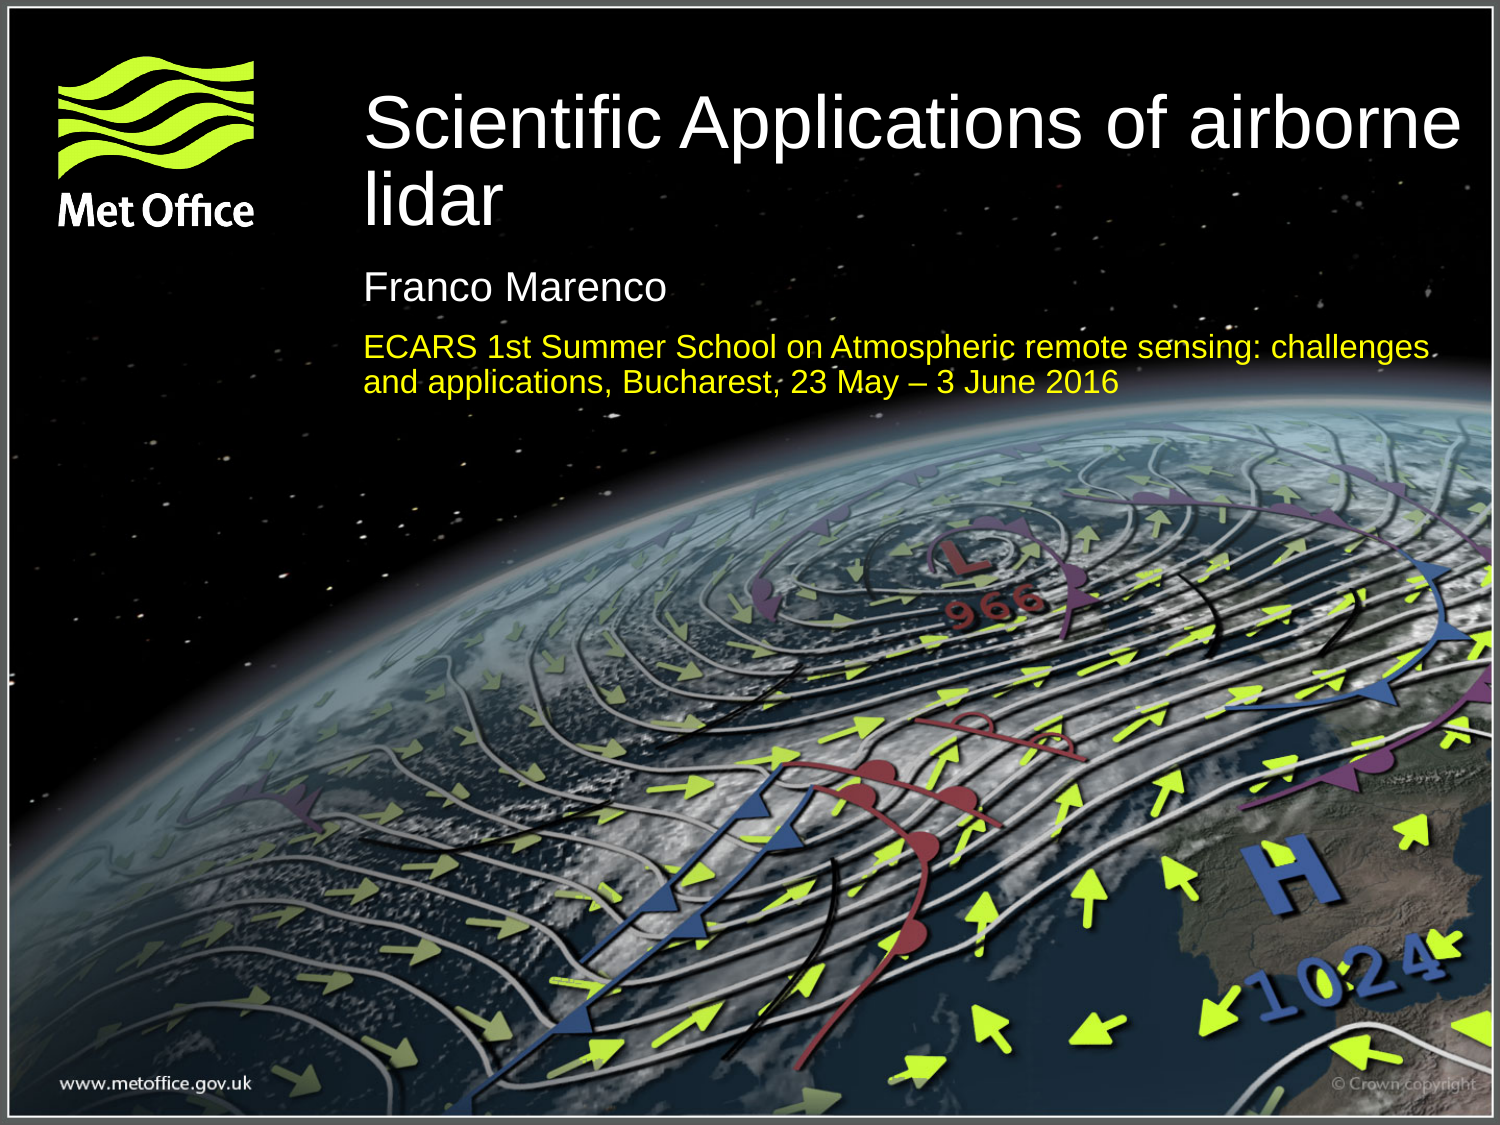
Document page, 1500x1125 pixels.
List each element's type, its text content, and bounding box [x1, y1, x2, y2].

picture [2, 2, 1498, 1123]
title Scientific Applications of airborne lidar [348, 99, 1483, 249]
subtitle Franco Marenco [348, 252, 1483, 336]
list ECARS 1st Summer School on Atmospheric remote sensing: challenges and applications, Bucharest, 23 May – 3 June 2016 [348, 322, 1471, 409]
